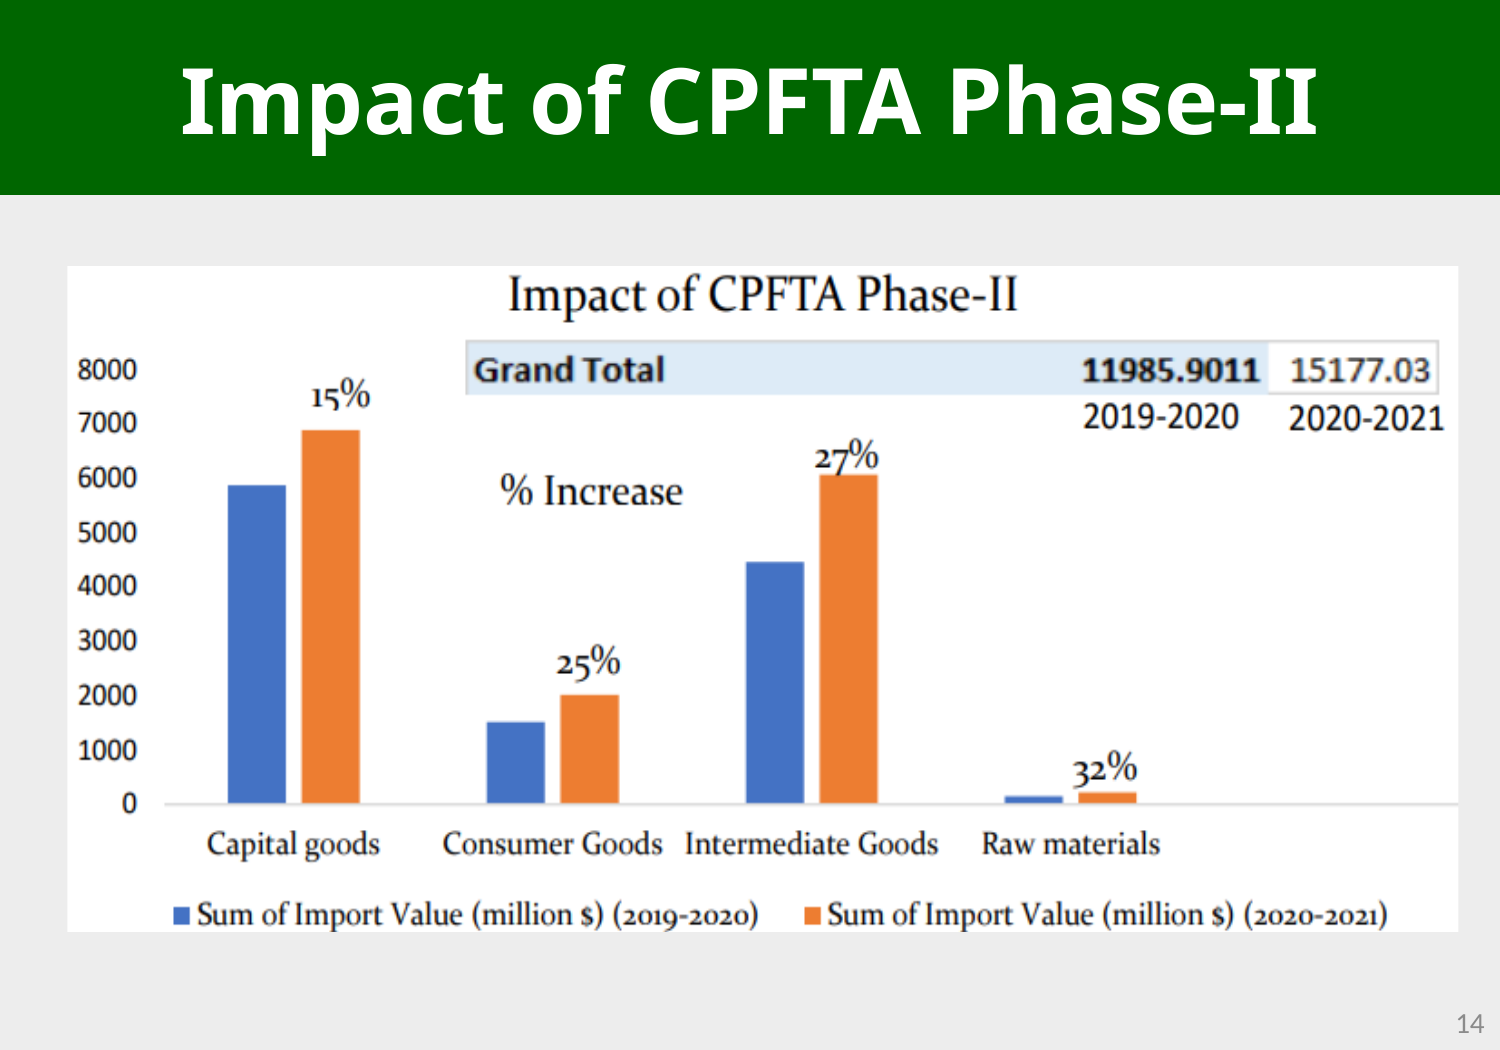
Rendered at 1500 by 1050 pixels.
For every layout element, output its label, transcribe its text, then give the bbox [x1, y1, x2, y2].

text_box Impact of CPFTA Phase-II [0, 0, 1500, 195]
slide_number 14 [1162, 994, 1500, 1050]
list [67, 266, 1459, 932]
